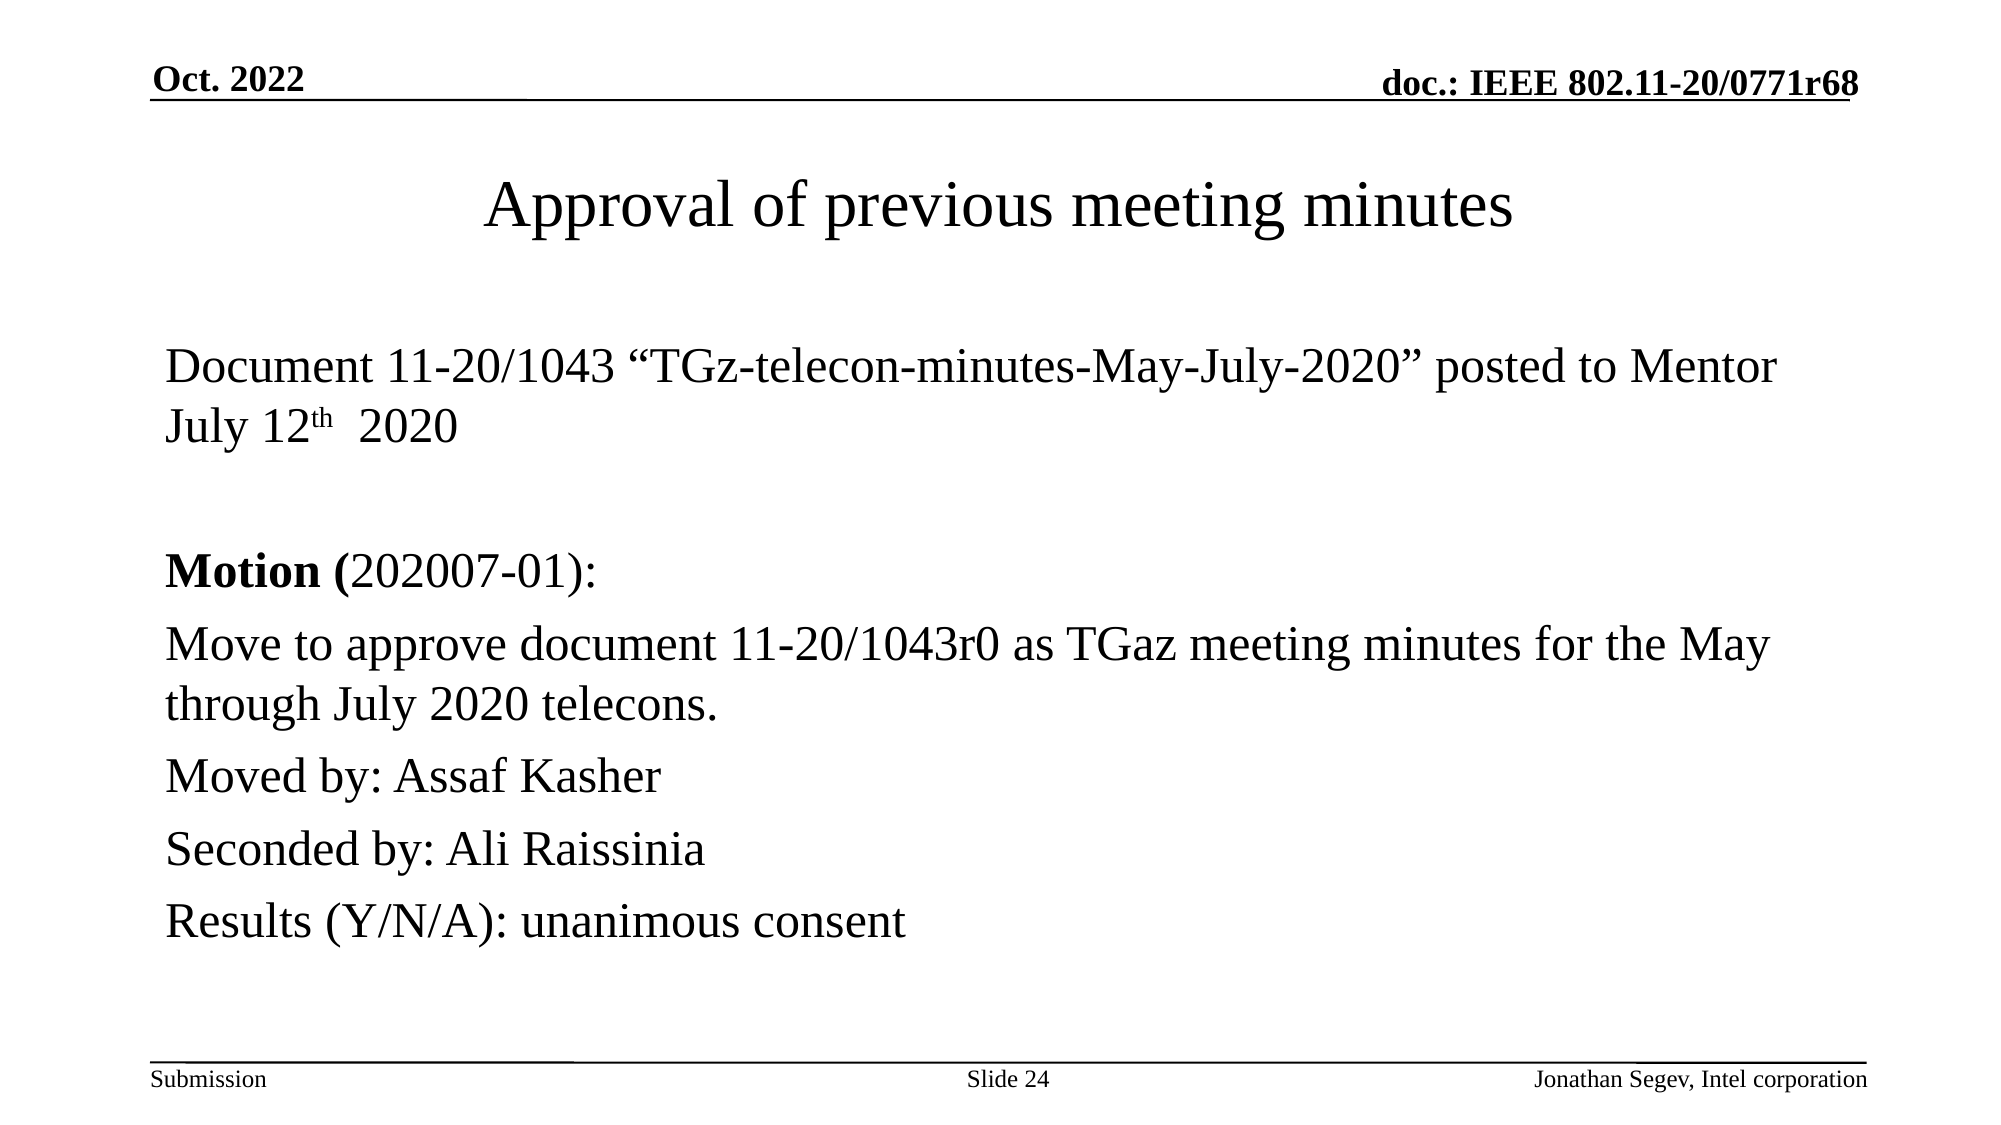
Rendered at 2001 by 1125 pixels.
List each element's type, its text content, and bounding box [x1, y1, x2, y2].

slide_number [152, 54, 563, 100]
title Approval of previous meeting minutes [149, 112, 1850, 288]
footer Jonathan Segev, Intel corporation [1171, 1061, 1869, 1093]
slide_number Slide 24 [950, 1061, 1067, 1123]
list Document 11-20/1043 “TGz-telecon-minutes-May-July-2020” posted to Mentor July 12th 2020 Motion (202007-01): Move to approve document 11-20/1043r0 as TGaz meeting minutes for the May through July 2020 telecons. Moved by: Assaf Kasher Seconded by: Ali Raissinia Results (Y/N/A): unanimous consent [149, 324, 1850, 1000]
